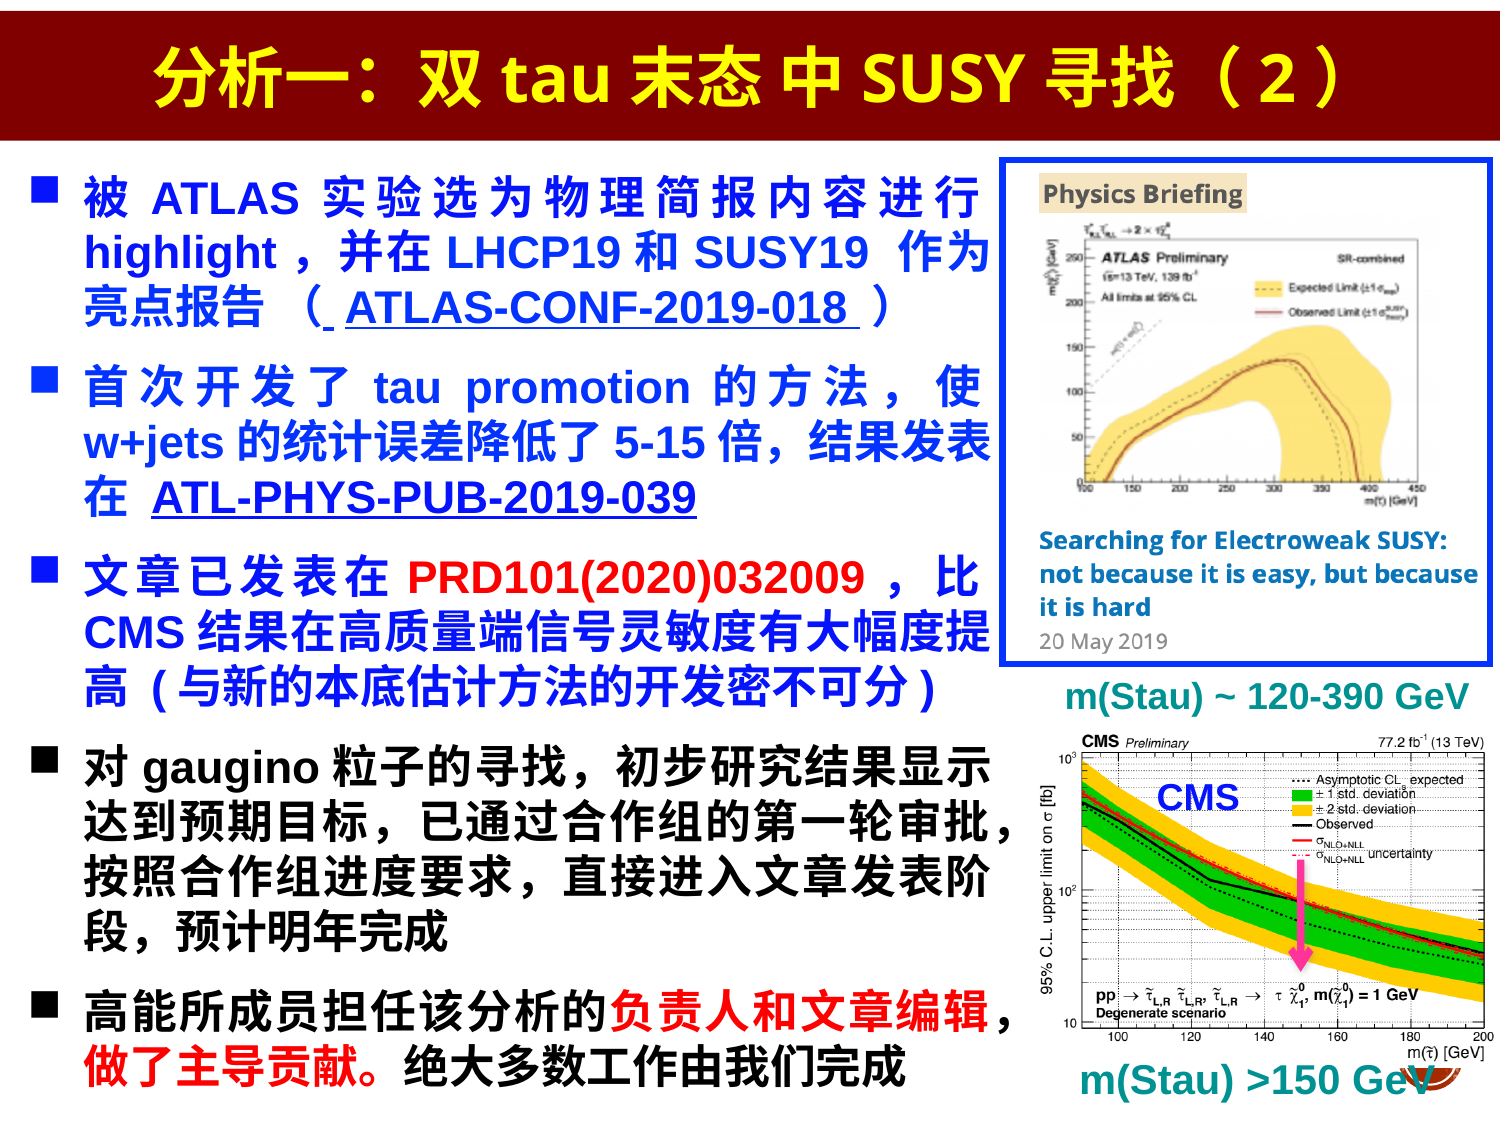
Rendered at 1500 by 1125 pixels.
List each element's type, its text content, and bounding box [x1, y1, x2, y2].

text_box 分析一：双tau末态 中SUSY寻找（2） [0, 10, 1500, 141]
text_box 被ATLAS实验选为物理简报内容进行highlight，并在LHCP19和SUSY19 作为亮点报告 （ ATLAS-CONF-2019-018 ） 首次开发了tau promotion的方法，使w+jets的统计误差降低了5-15倍，结果发表在 ATL-PHYS-PUB-2019-039 文章已发表在PRD101(2020)032009，比CMS结果在高质量端信号灵敏度有大幅度提高 (与新的本底估计方法的开发密不可分) 对gaugino粒子的寻找，初步研究结果显示达到预期目标，已通过合作组的第一轮审批，按照合作组进度要求，直接进入文章发表阶段，预计明年完成 高能所成员担任该分析的负责人和文章编辑，做了主导贡献。绝大多数工作由我们完成 [12, 160, 1007, 1101]
text_box m(Stau) >150 GeV [1064, 1068, 1500, 1111]
text_box m(Stau) ~ 120-390 GeV [1049, 664, 1488, 725]
picture [1006, 163, 1487, 661]
picture [1026, 727, 1500, 1065]
